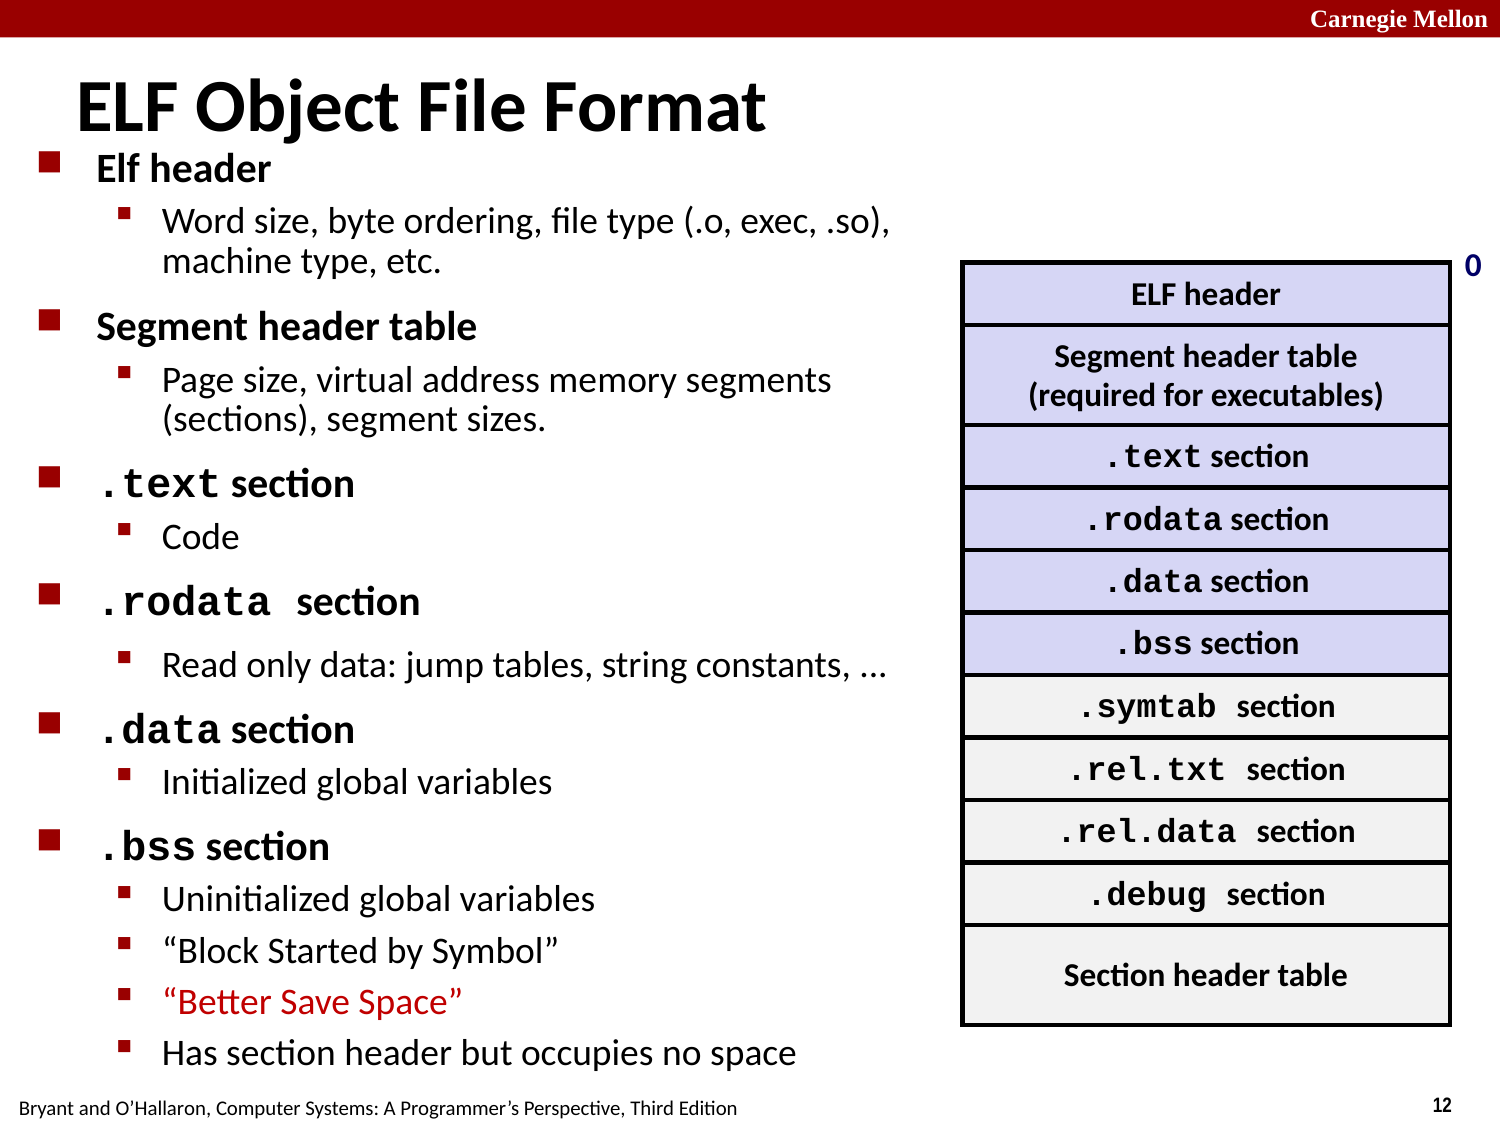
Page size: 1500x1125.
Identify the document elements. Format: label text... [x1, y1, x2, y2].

text_box .data section [962, 549, 1450, 613]
text_box .rodata section [962, 487, 1450, 549]
title ELF Object File Format [60, 37, 1492, 167]
text_box Section header table [962, 924, 1450, 1025]
text_box .bss section [962, 613, 1450, 674]
text_box .text section [962, 424, 1450, 487]
text_box .symtab section [962, 674, 1450, 737]
text_box Segment header table (required for executables) [962, 324, 1450, 424]
text_box .rel.data section [962, 799, 1450, 862]
list Elf header Word size, byte ordering, file type (.o, exec, .so), machine type, etc. Segment header table Page size, virtual address memory segments (sections), segment sizes. .text section Code .rodata section Read only data: jump tables, string constants, ... .data section Initialized global variables .bss section Uninitialized global variables “Block Started by Symbol” “Better Save Space” Has section header but occupies no space [24, 141, 941, 1025]
text_box 0 [1450, 237, 1497, 292]
text_box .debug section [962, 862, 1450, 924]
text_box .rel.txt section [962, 737, 1450, 799]
text_box ELF header [962, 262, 1450, 324]
